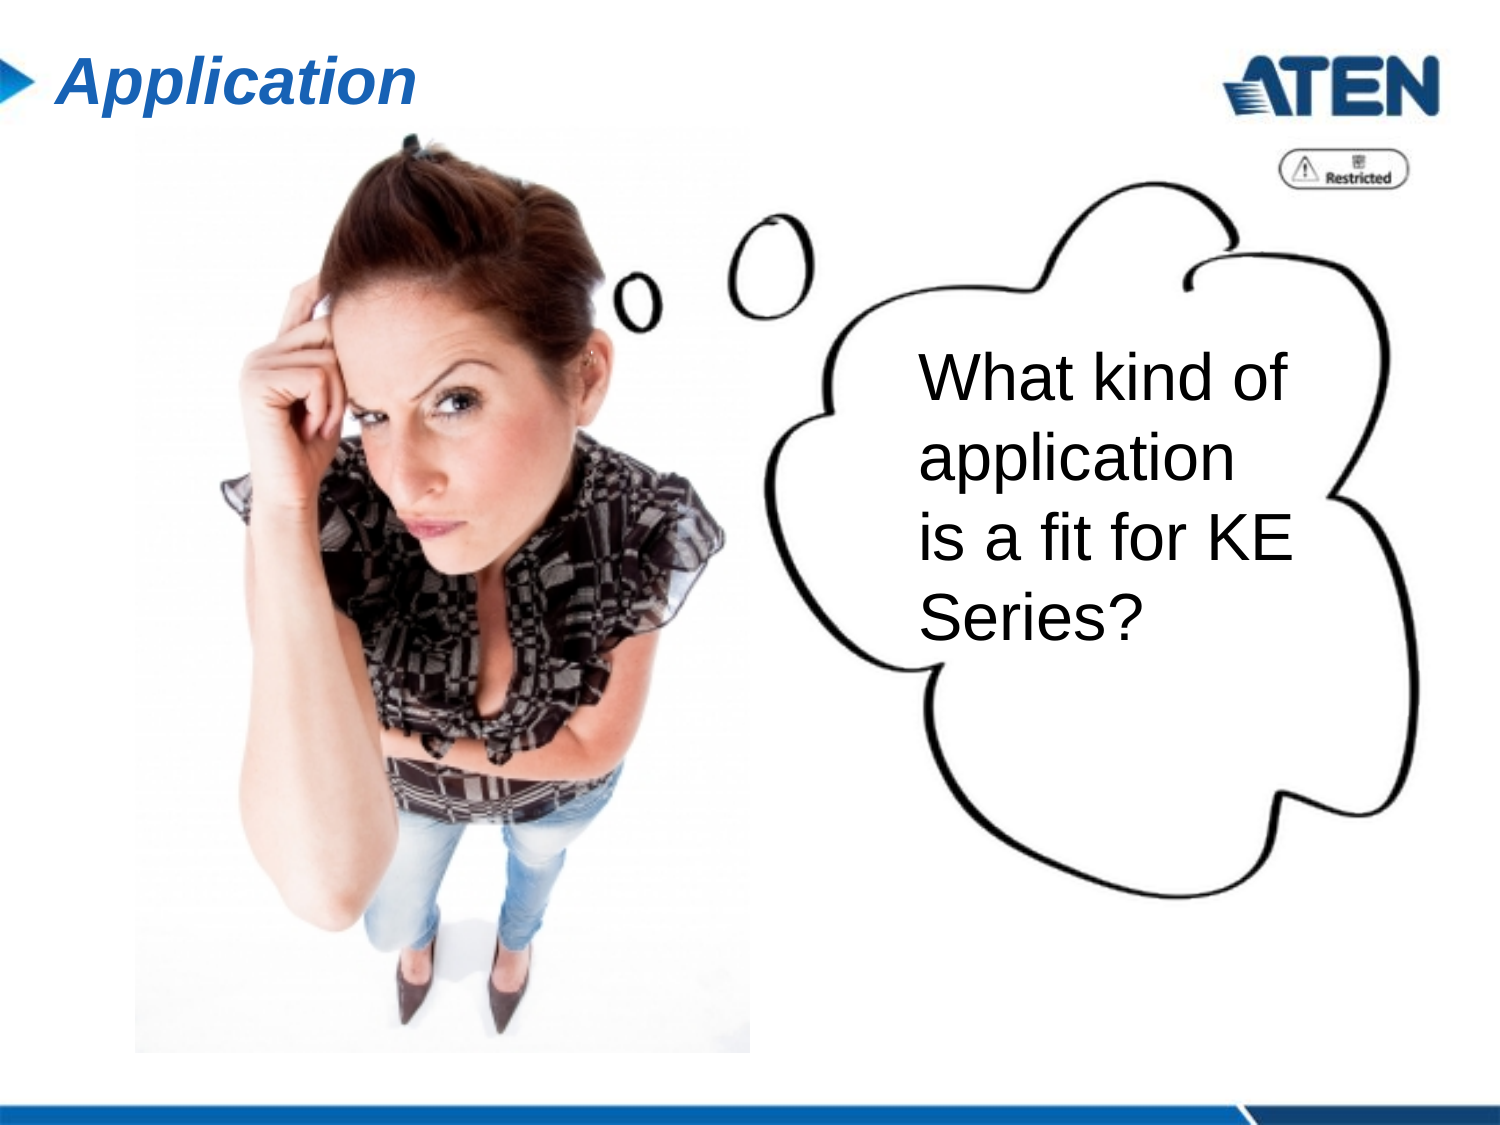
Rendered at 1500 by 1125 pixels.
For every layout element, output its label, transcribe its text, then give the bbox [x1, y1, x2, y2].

picture [0, 0, 1500, 1125]
text_box Application [41, 31, 1270, 112]
